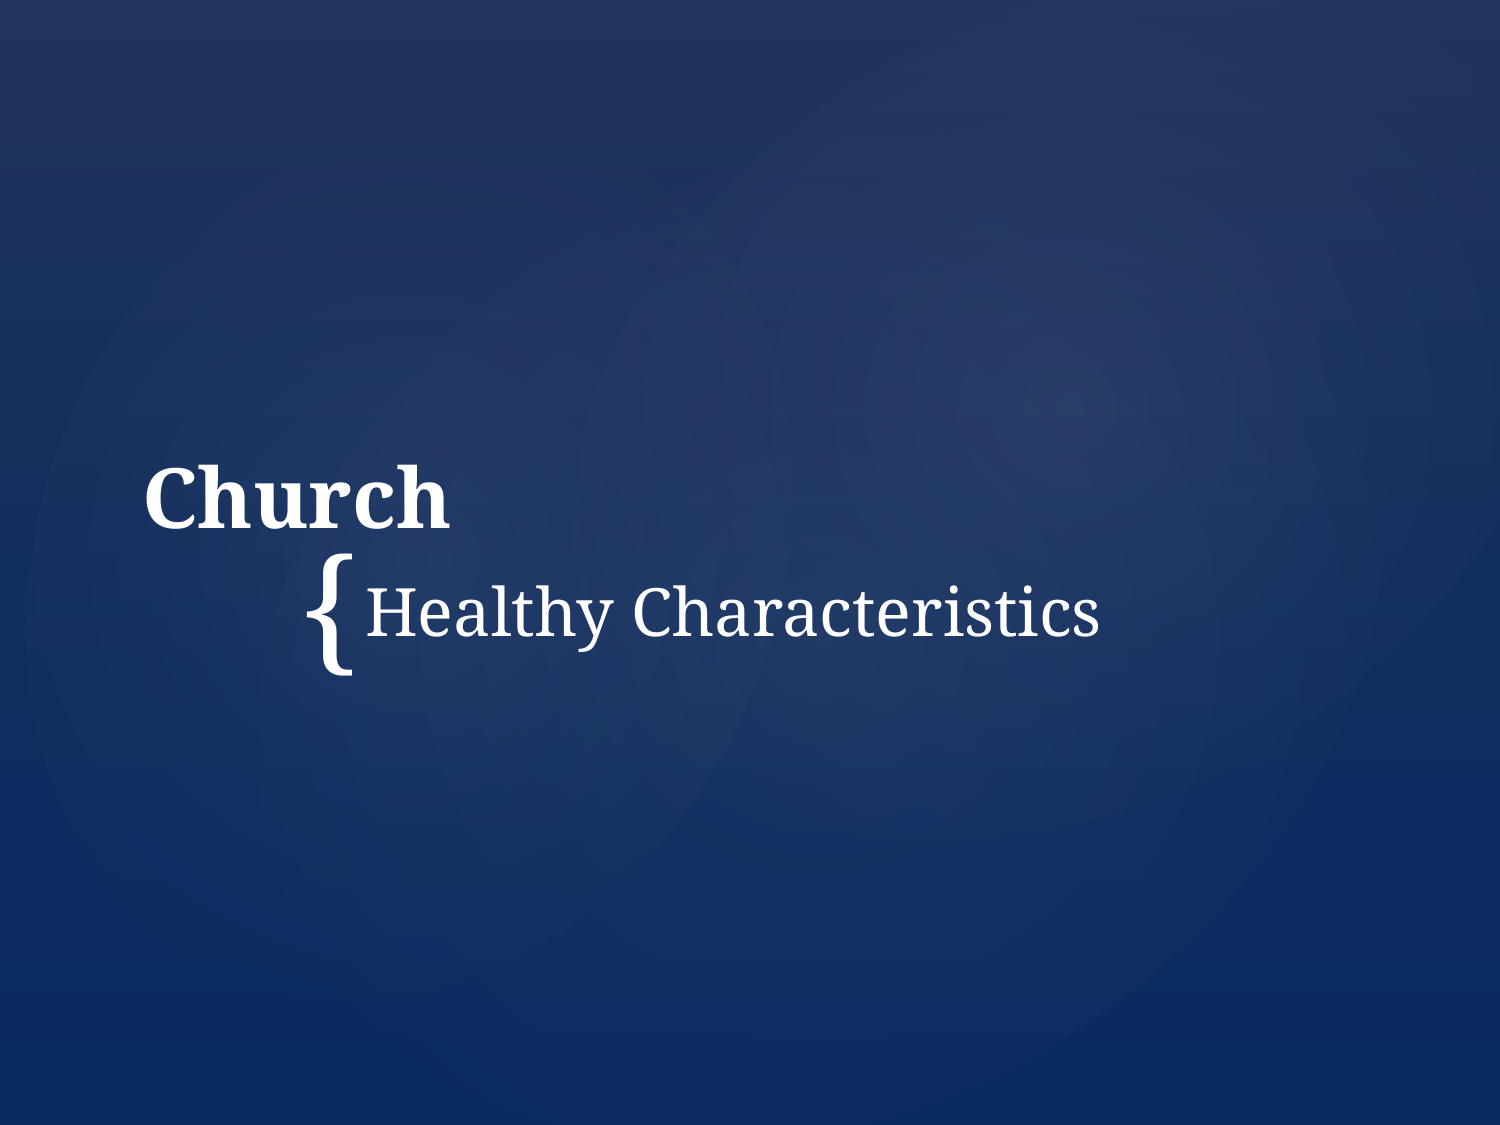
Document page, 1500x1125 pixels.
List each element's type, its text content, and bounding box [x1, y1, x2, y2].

title Church [127, 200, 1365, 554]
subtitle Healthy Characteristics [350, 553, 1363, 667]
